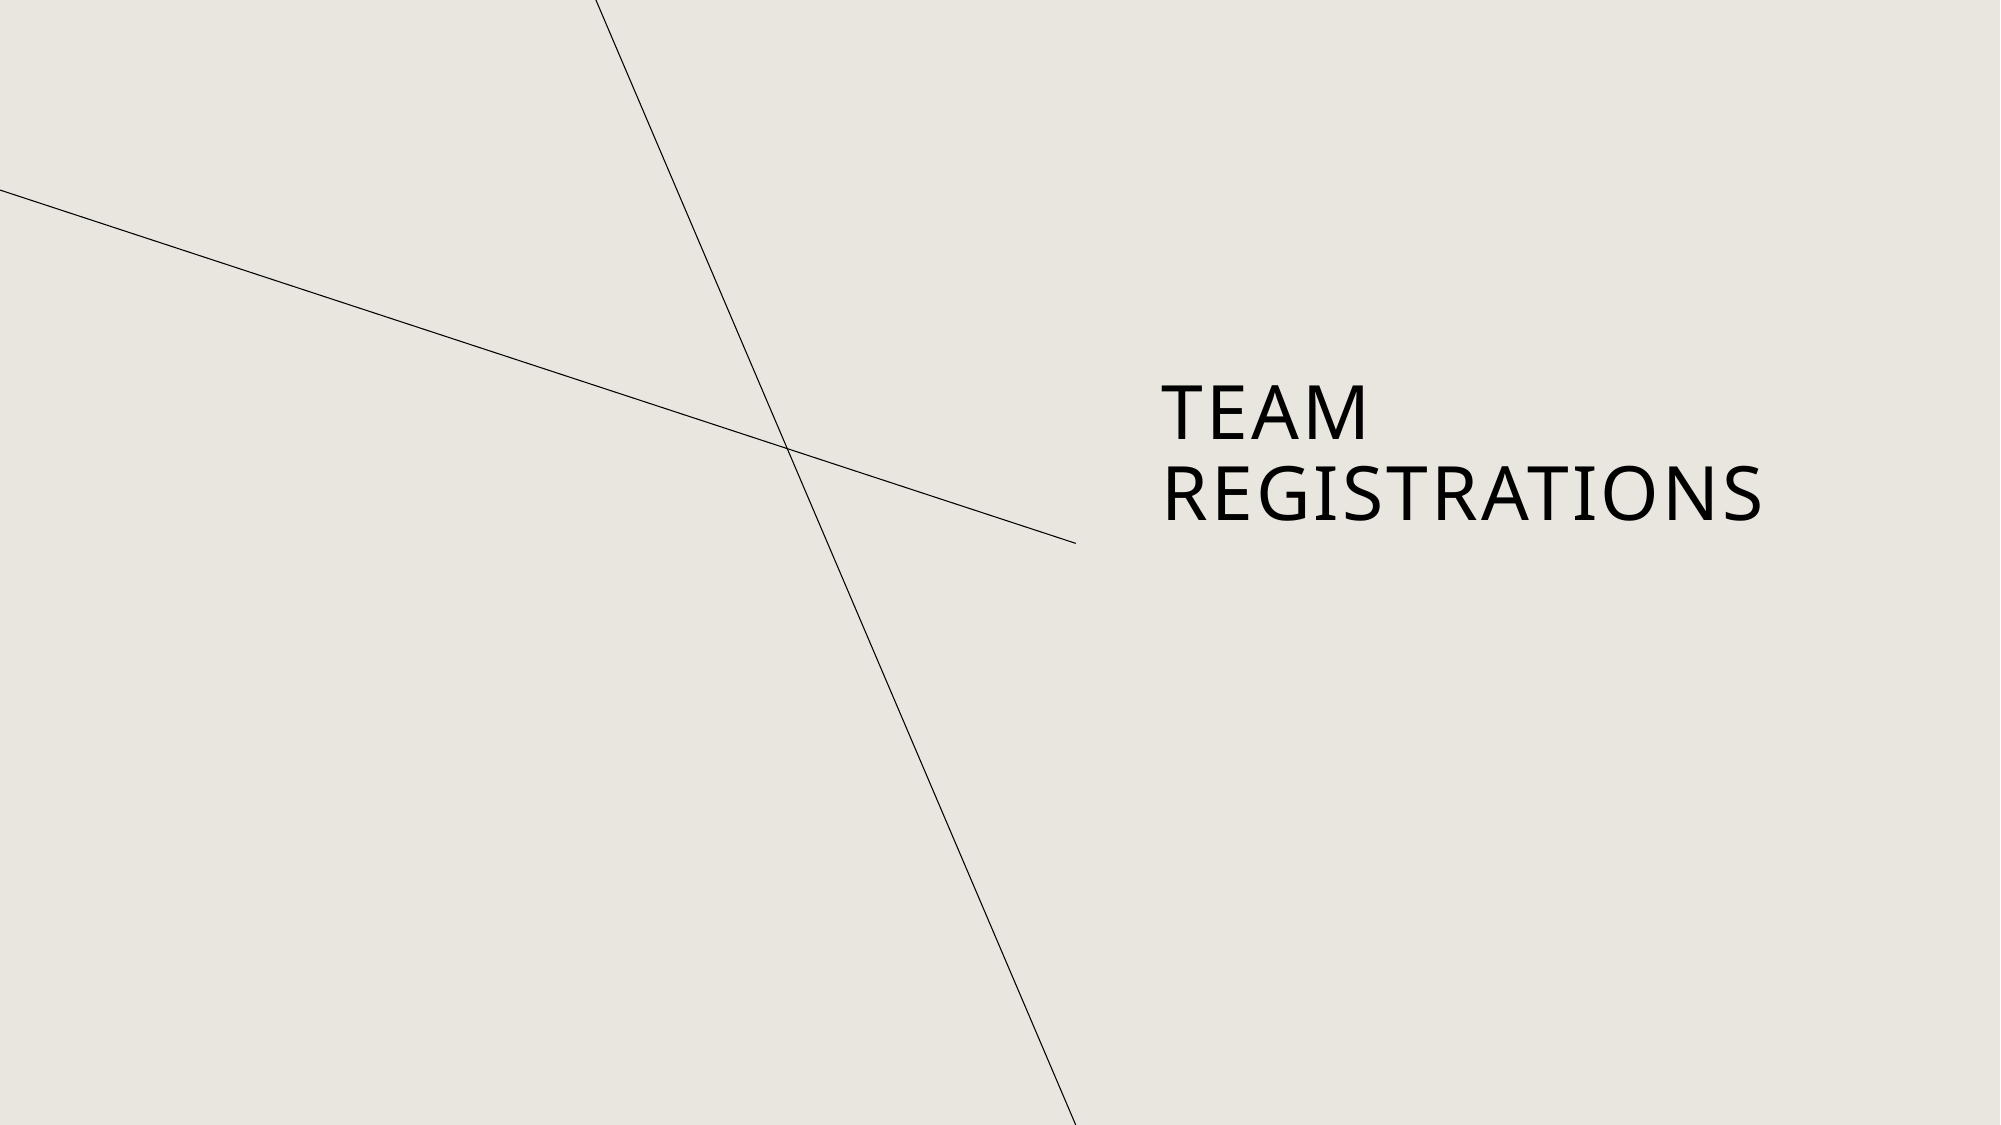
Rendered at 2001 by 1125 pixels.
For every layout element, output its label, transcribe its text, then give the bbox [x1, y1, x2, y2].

title Team registrations [1146, 79, 1833, 634]
